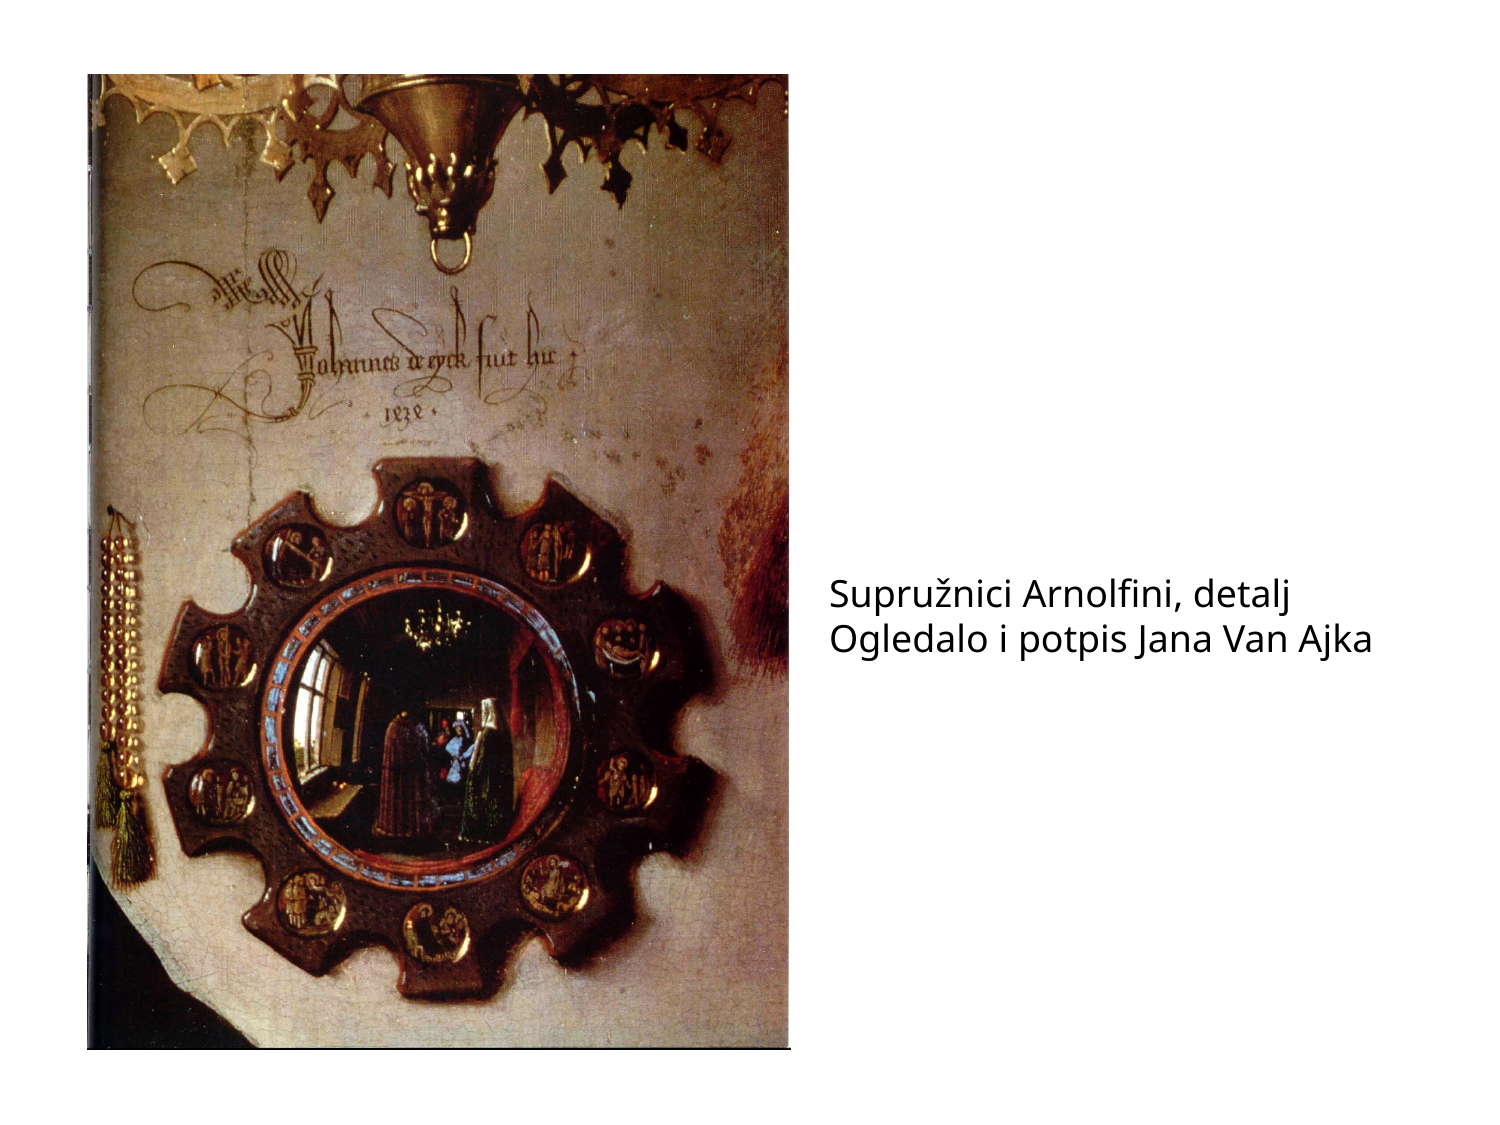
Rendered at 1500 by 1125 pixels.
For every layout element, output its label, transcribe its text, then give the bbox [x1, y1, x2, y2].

picture [87, 74, 792, 1051]
text_box Supružnici Arnolfini, detalj Ogledalo i potpis Jana Van Ajka [814, 562, 1389, 668]
